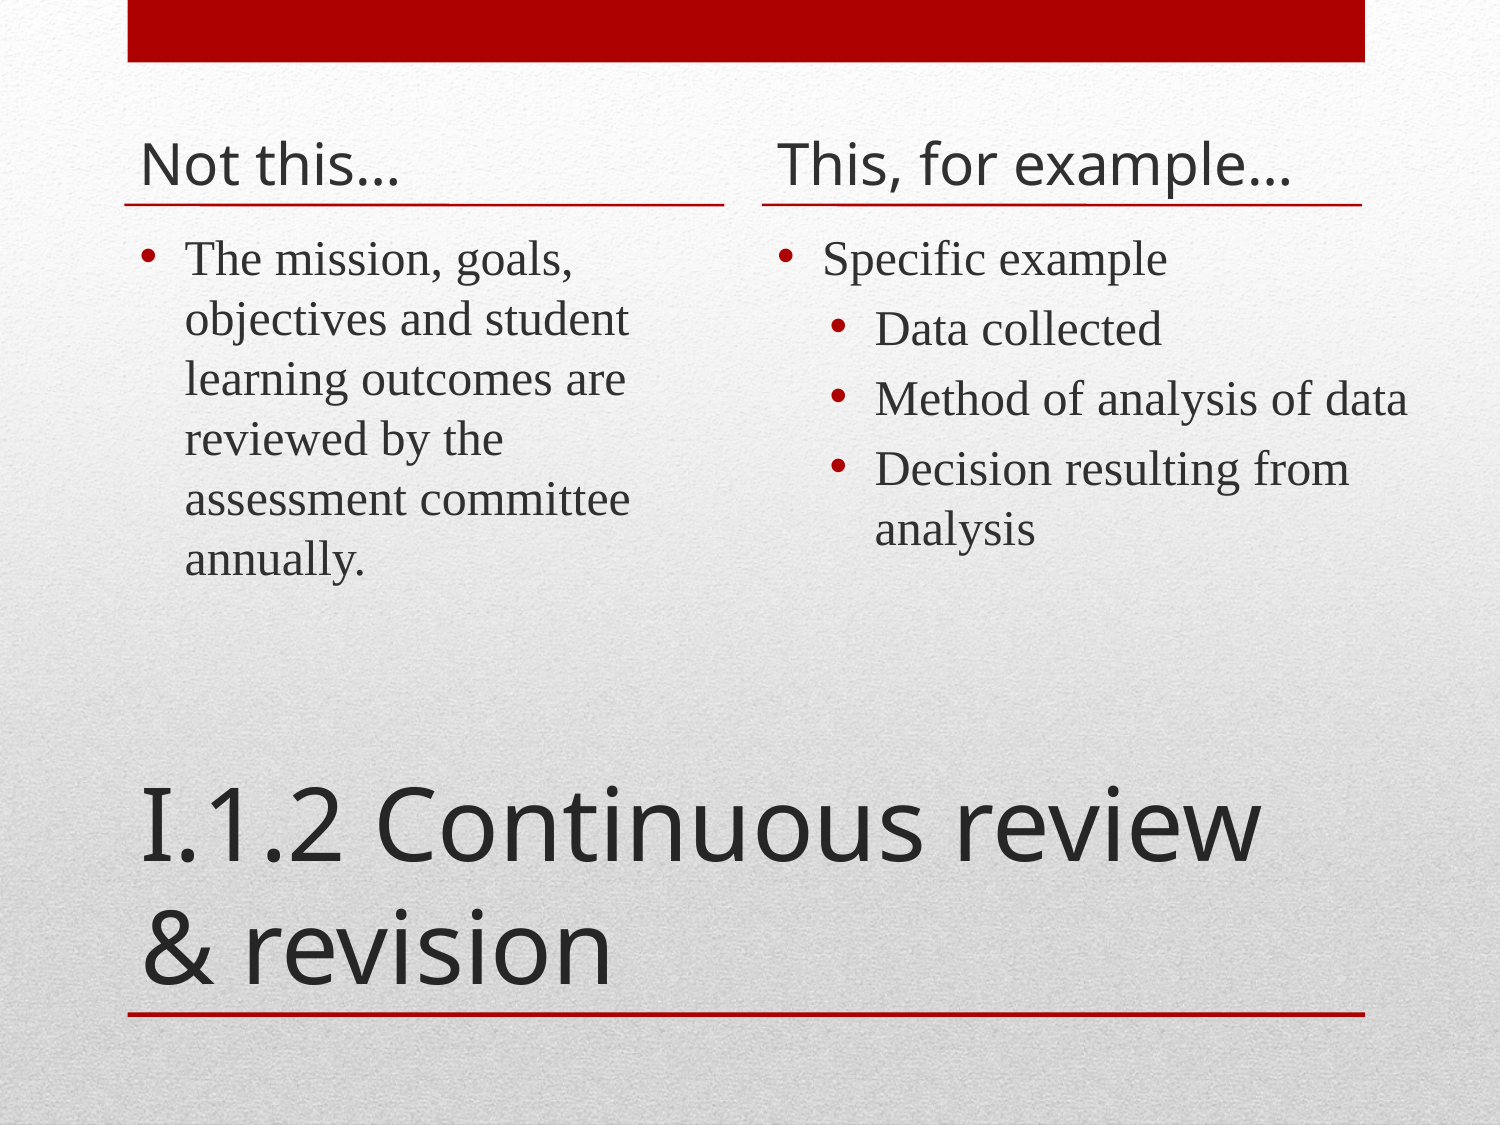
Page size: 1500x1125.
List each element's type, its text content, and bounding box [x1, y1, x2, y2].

list This, for example… [761, 99, 1362, 205]
title I.1.2 Continuous review & revision [125, 750, 1362, 1013]
list Specific example Data collected Method of analysis of data Decision resulting from analysis [761, 218, 1440, 718]
list Not this… [124, 99, 725, 205]
list The mission, goals, objectives and student learning outcomes are reviewed by the assessment committee annually. [124, 218, 725, 628]
